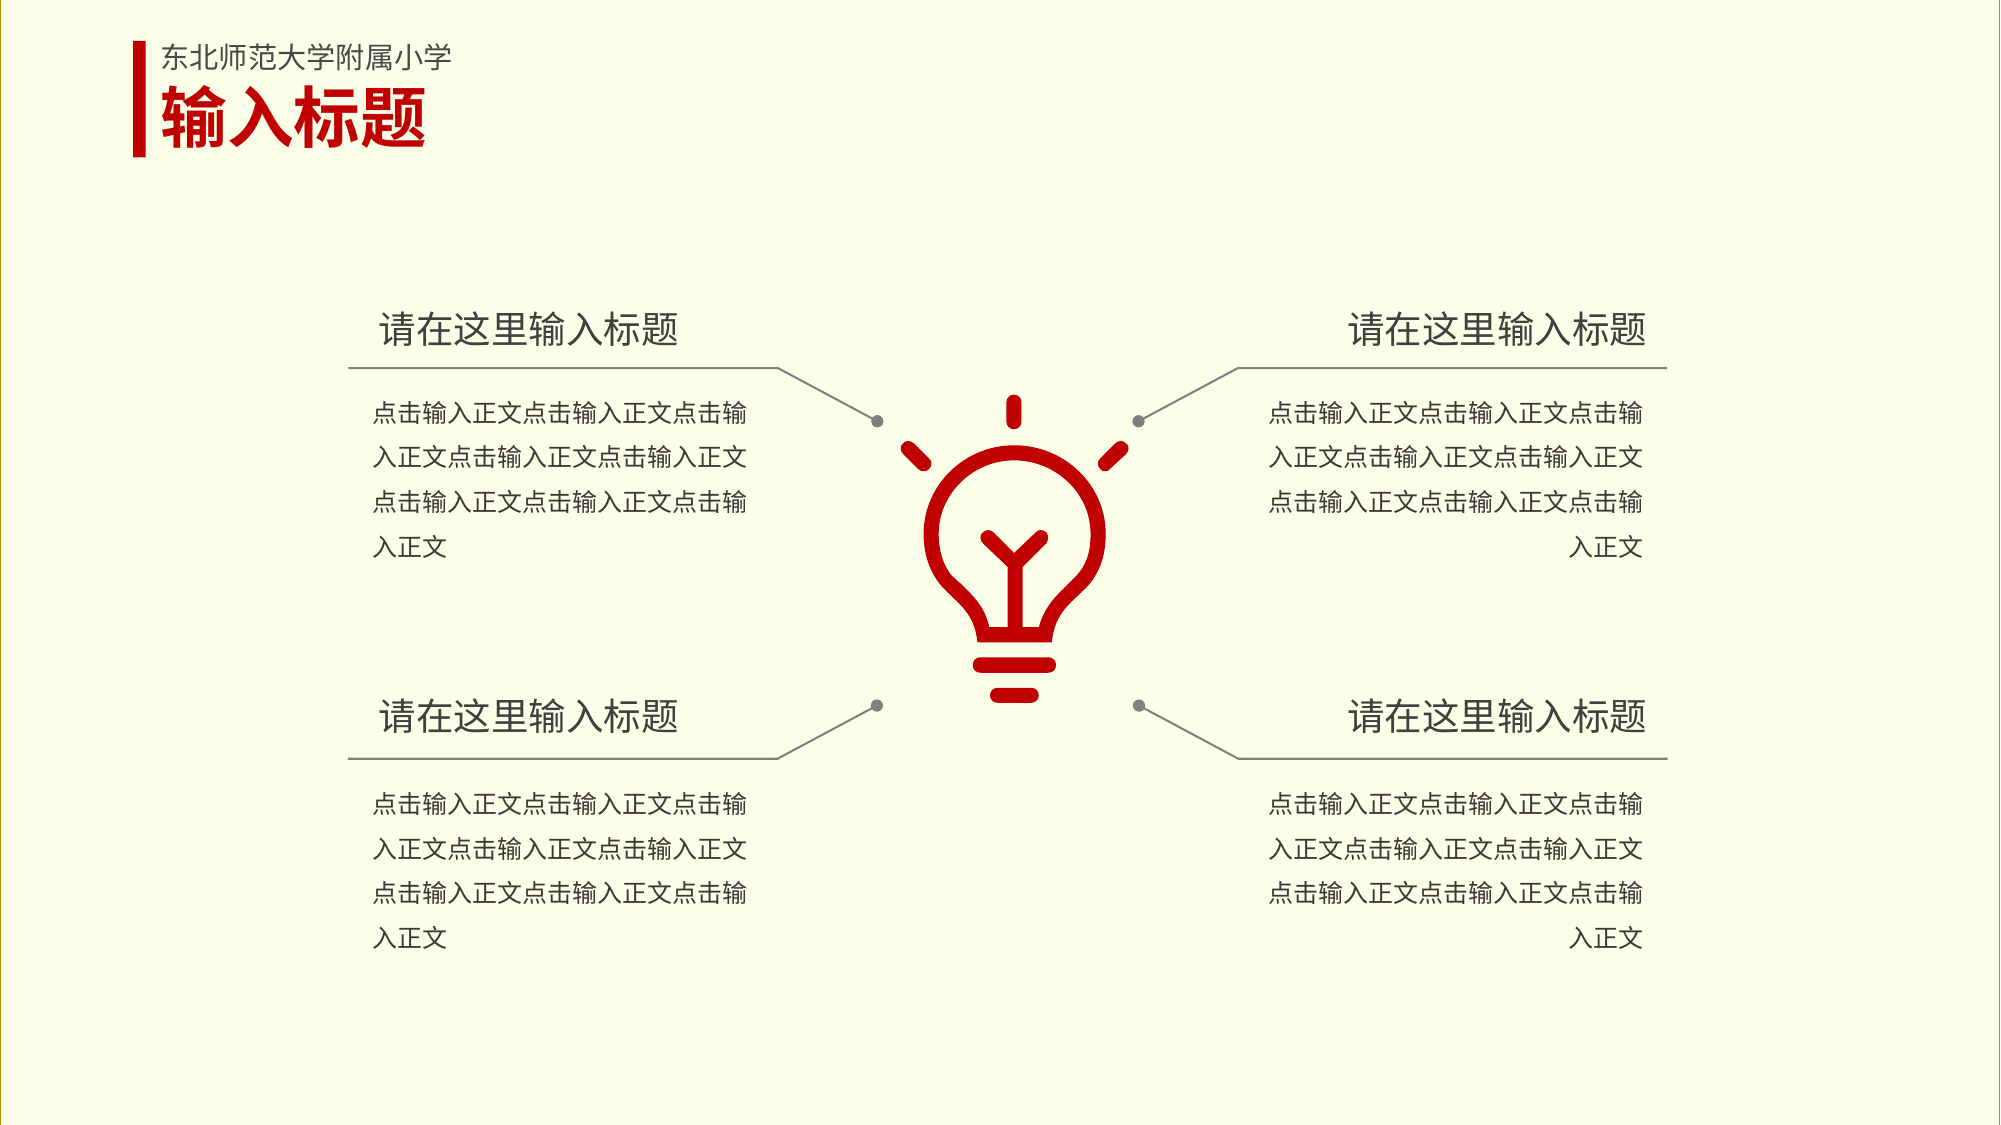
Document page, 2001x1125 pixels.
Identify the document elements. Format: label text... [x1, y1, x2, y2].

text_box 请在这里输入标题 [364, 685, 772, 746]
text_box 请在这里输入标题 [1244, 298, 1662, 359]
text_box 点击输入正文点击输入正文点击输入正文点击输入正文点击输入正文点击输入正文点击输入正文点击输入正文 [1244, 374, 1658, 569]
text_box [899, 394, 1130, 703]
text_box 请在这里输入标题 [1244, 685, 1662, 746]
text_box 请在这里输入标题 [364, 298, 772, 359]
text_box [347, 699, 883, 759]
text_box 点击输入正文点击输入正文点击输入正文点击输入正文点击输入正文点击输入正文点击输入正文点击输入正文 [1244, 765, 1658, 961]
text_box 点击输入正文点击输入正文点击输入正文点击输入正文点击输入正文点击输入正文点击输入正文点击输入正文 [357, 765, 772, 961]
text_box [0, 0, 2000, 1125]
text_box 点击输入正文点击输入正文点击输入正文点击输入正文点击输入正文点击输入正文点击输入正文点击输入正文 [357, 374, 772, 569]
text_box [348, 367, 884, 428]
text_box [1132, 699, 1668, 759]
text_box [133, 31, 902, 165]
text_box [1132, 367, 1668, 428]
